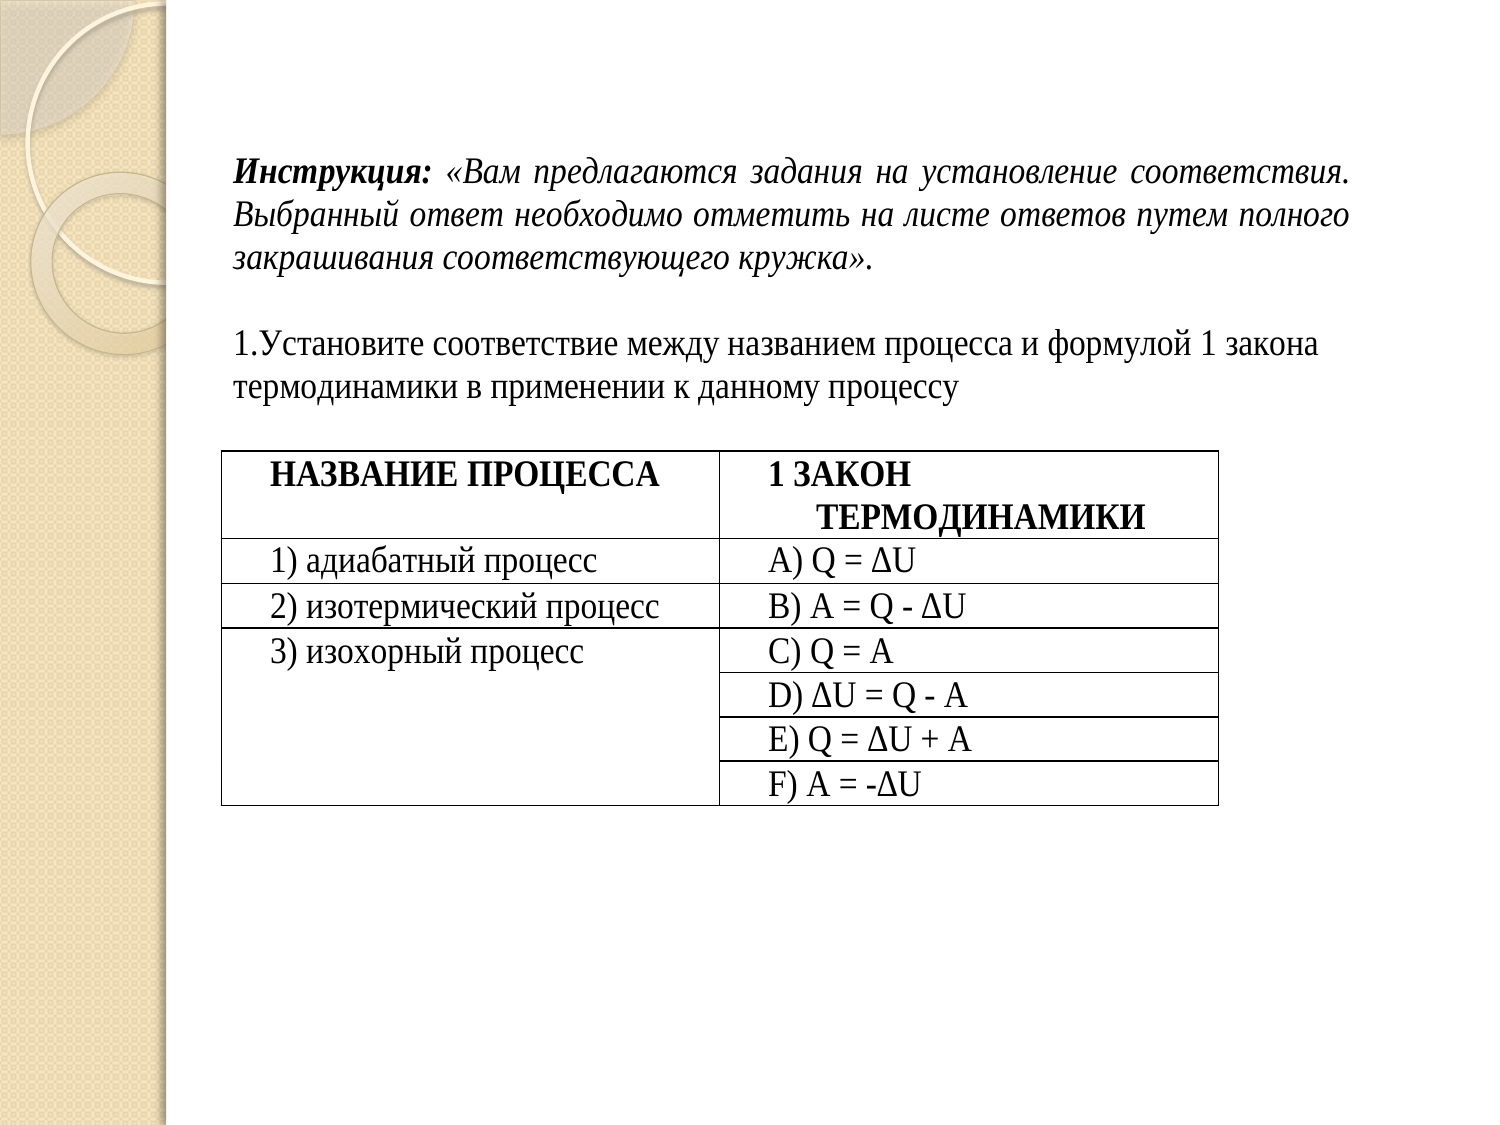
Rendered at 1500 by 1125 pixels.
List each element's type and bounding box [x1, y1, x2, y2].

list [218, 148, 1365, 883]
